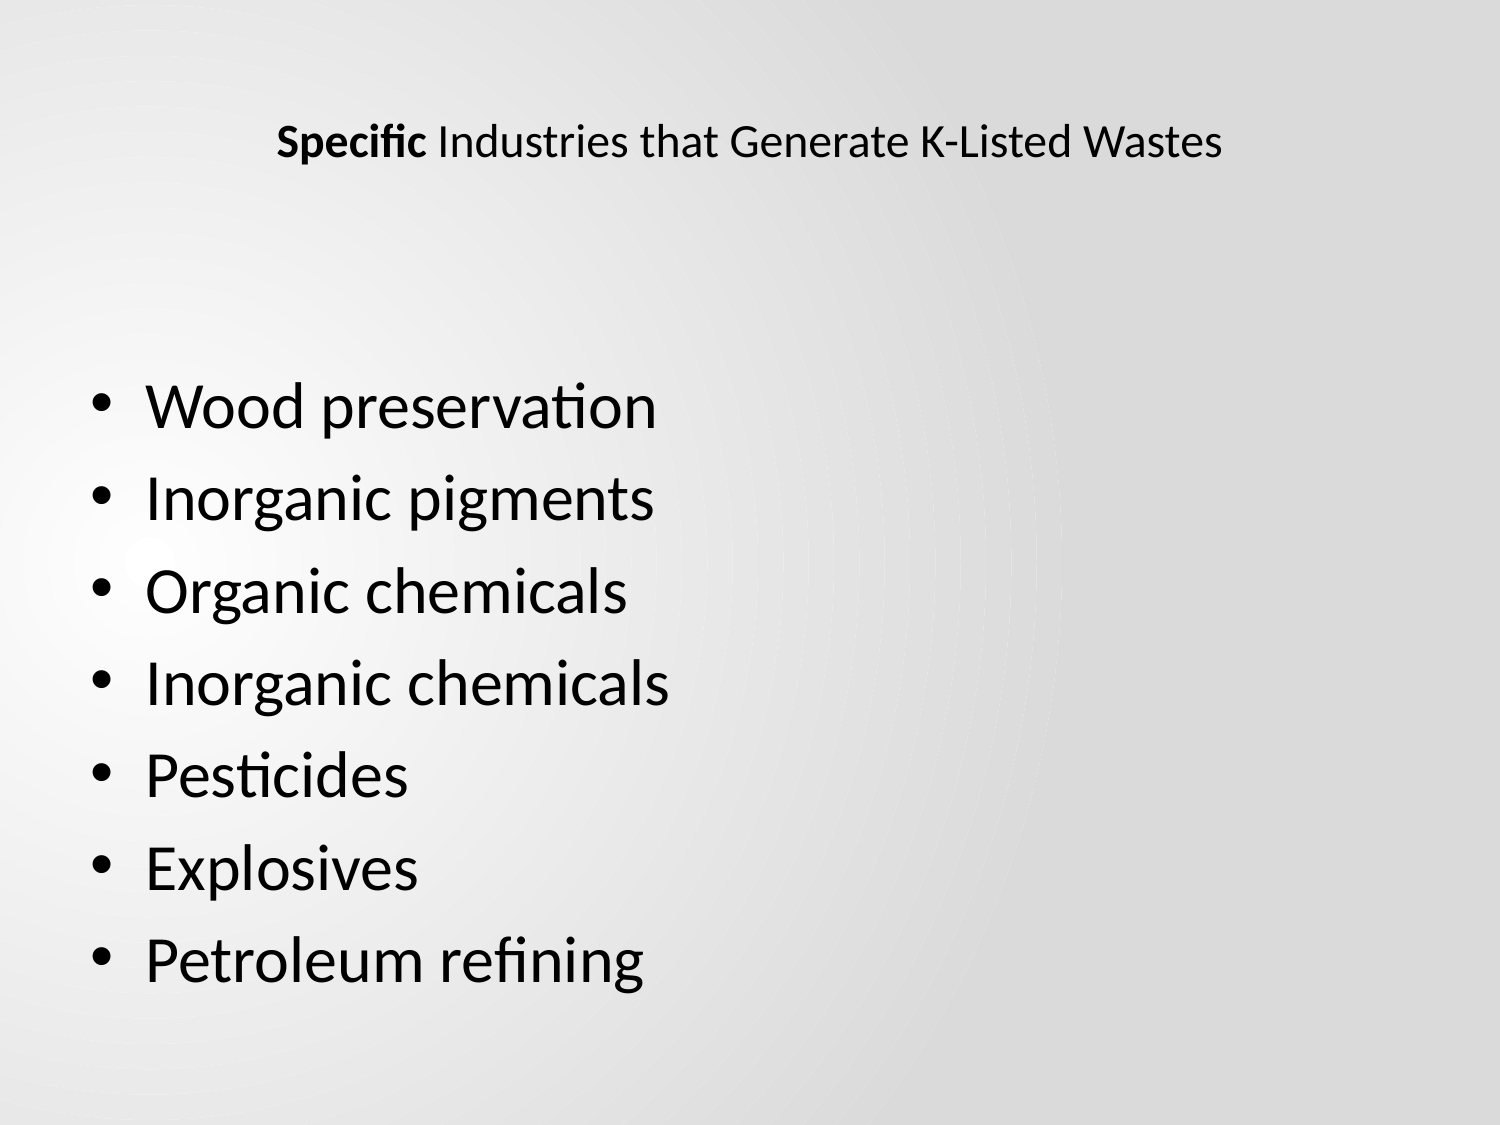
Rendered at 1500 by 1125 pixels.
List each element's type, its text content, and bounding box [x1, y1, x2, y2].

title Specific Industries that Generate K-Listed Wastes [75, 45, 1425, 233]
list Wood preservation Inorganic pigments Organic chemicals Inorganic chemicals Pesticides Explosives Petroleum refining [75, 262, 1425, 1005]
